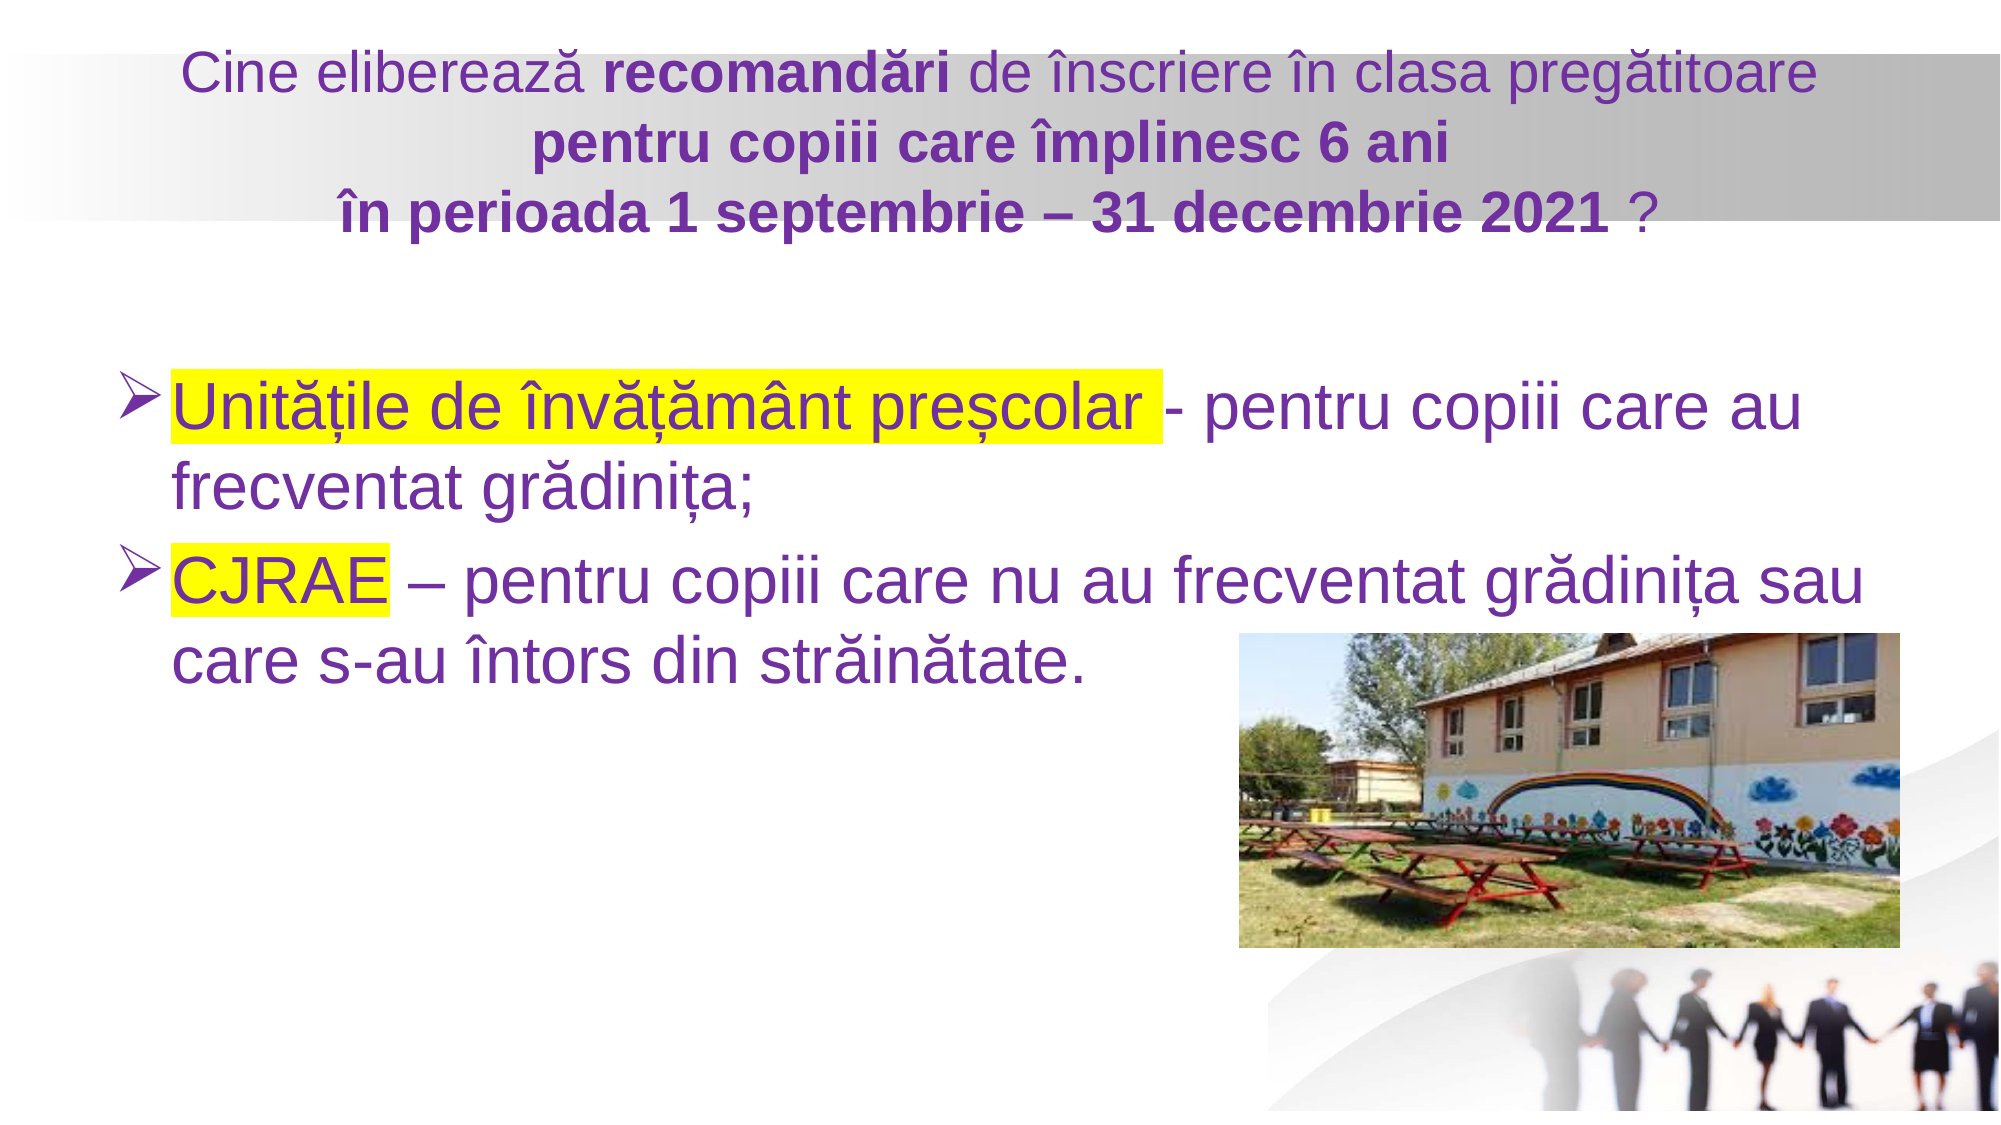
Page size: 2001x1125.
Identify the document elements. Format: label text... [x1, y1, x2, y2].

picture [1239, 633, 1900, 948]
list Unitățile de învățământ preșcolar - pentru copiii care au frecventat grădinița; CJRAE – pentru copiii care nu au frecventat grădinița sau care s-au întors din străinătate. [99, 262, 1901, 1006]
picture [1268, 728, 1999, 1111]
title Cine eliberează recomandări de înscriere în clasa pregătitoare pentru copiii care împlinesc 6 ani în perioada 1 septembrie – 31 decembrie 2021 ? [99, 44, 1901, 233]
